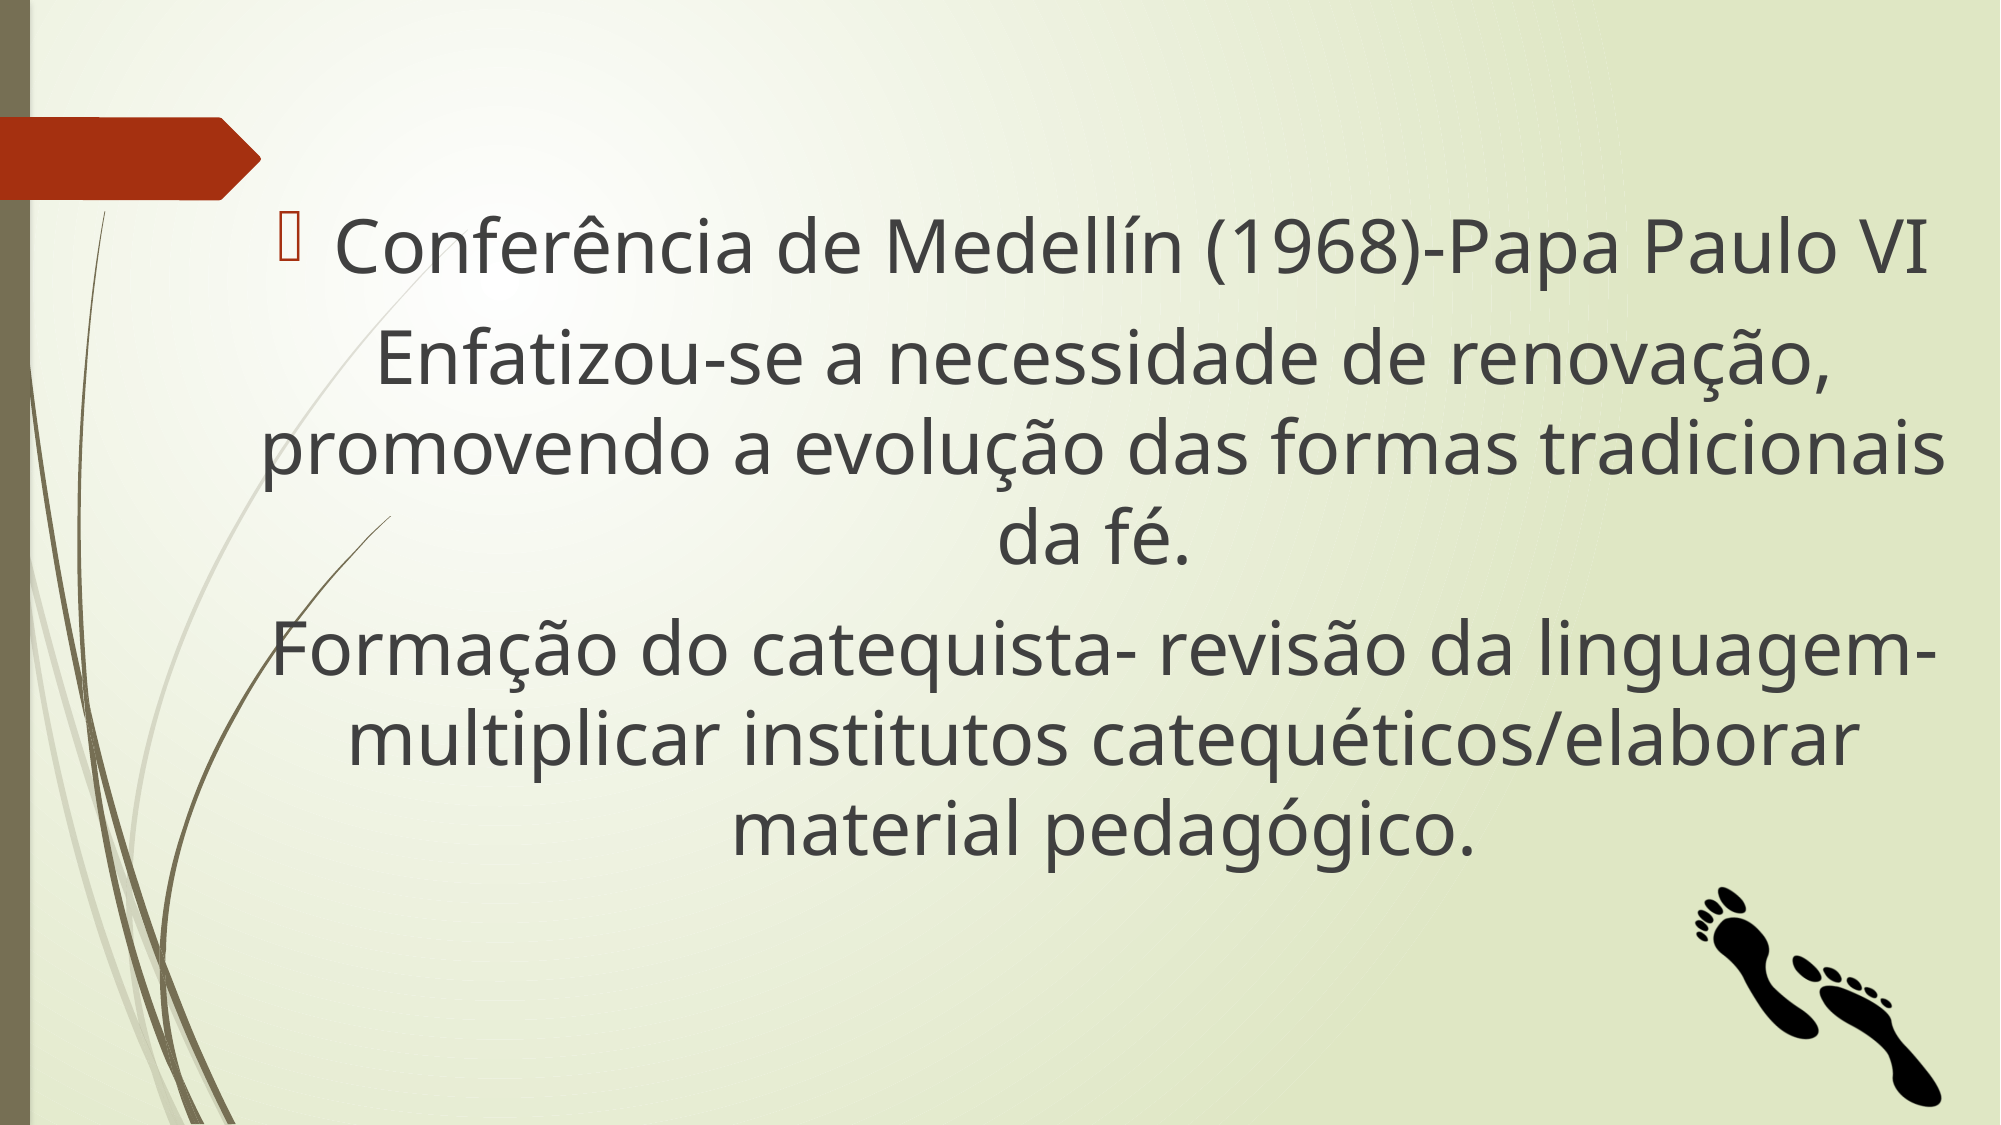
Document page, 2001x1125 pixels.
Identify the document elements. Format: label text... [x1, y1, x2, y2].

picture [1643, 838, 2000, 1125]
list Conferência de Medellín (1968)-Papa Paulo VI Enfatizou-se a necessidade de renovação, promovendo a evolução das formas tradicionais da fé. Formação do catequista- revisão da linguagem- multiplicar institutos catequéticos/elaborar material pedagógico. [208, 125, 2000, 1125]
